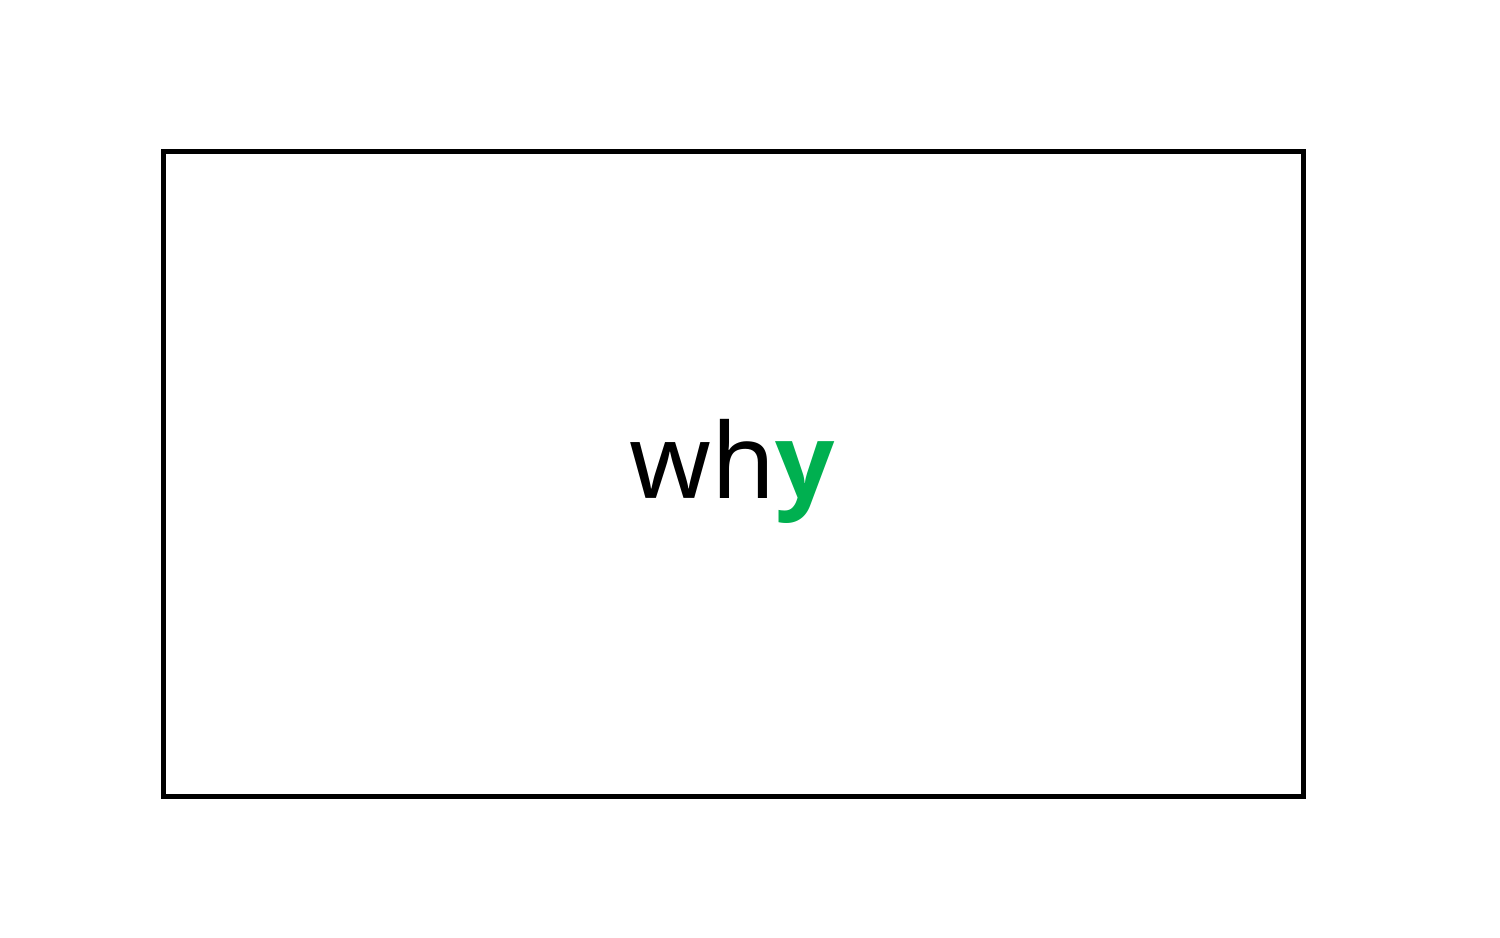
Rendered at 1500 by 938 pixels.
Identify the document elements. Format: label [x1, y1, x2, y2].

text_box [163, 150, 1304, 797]
